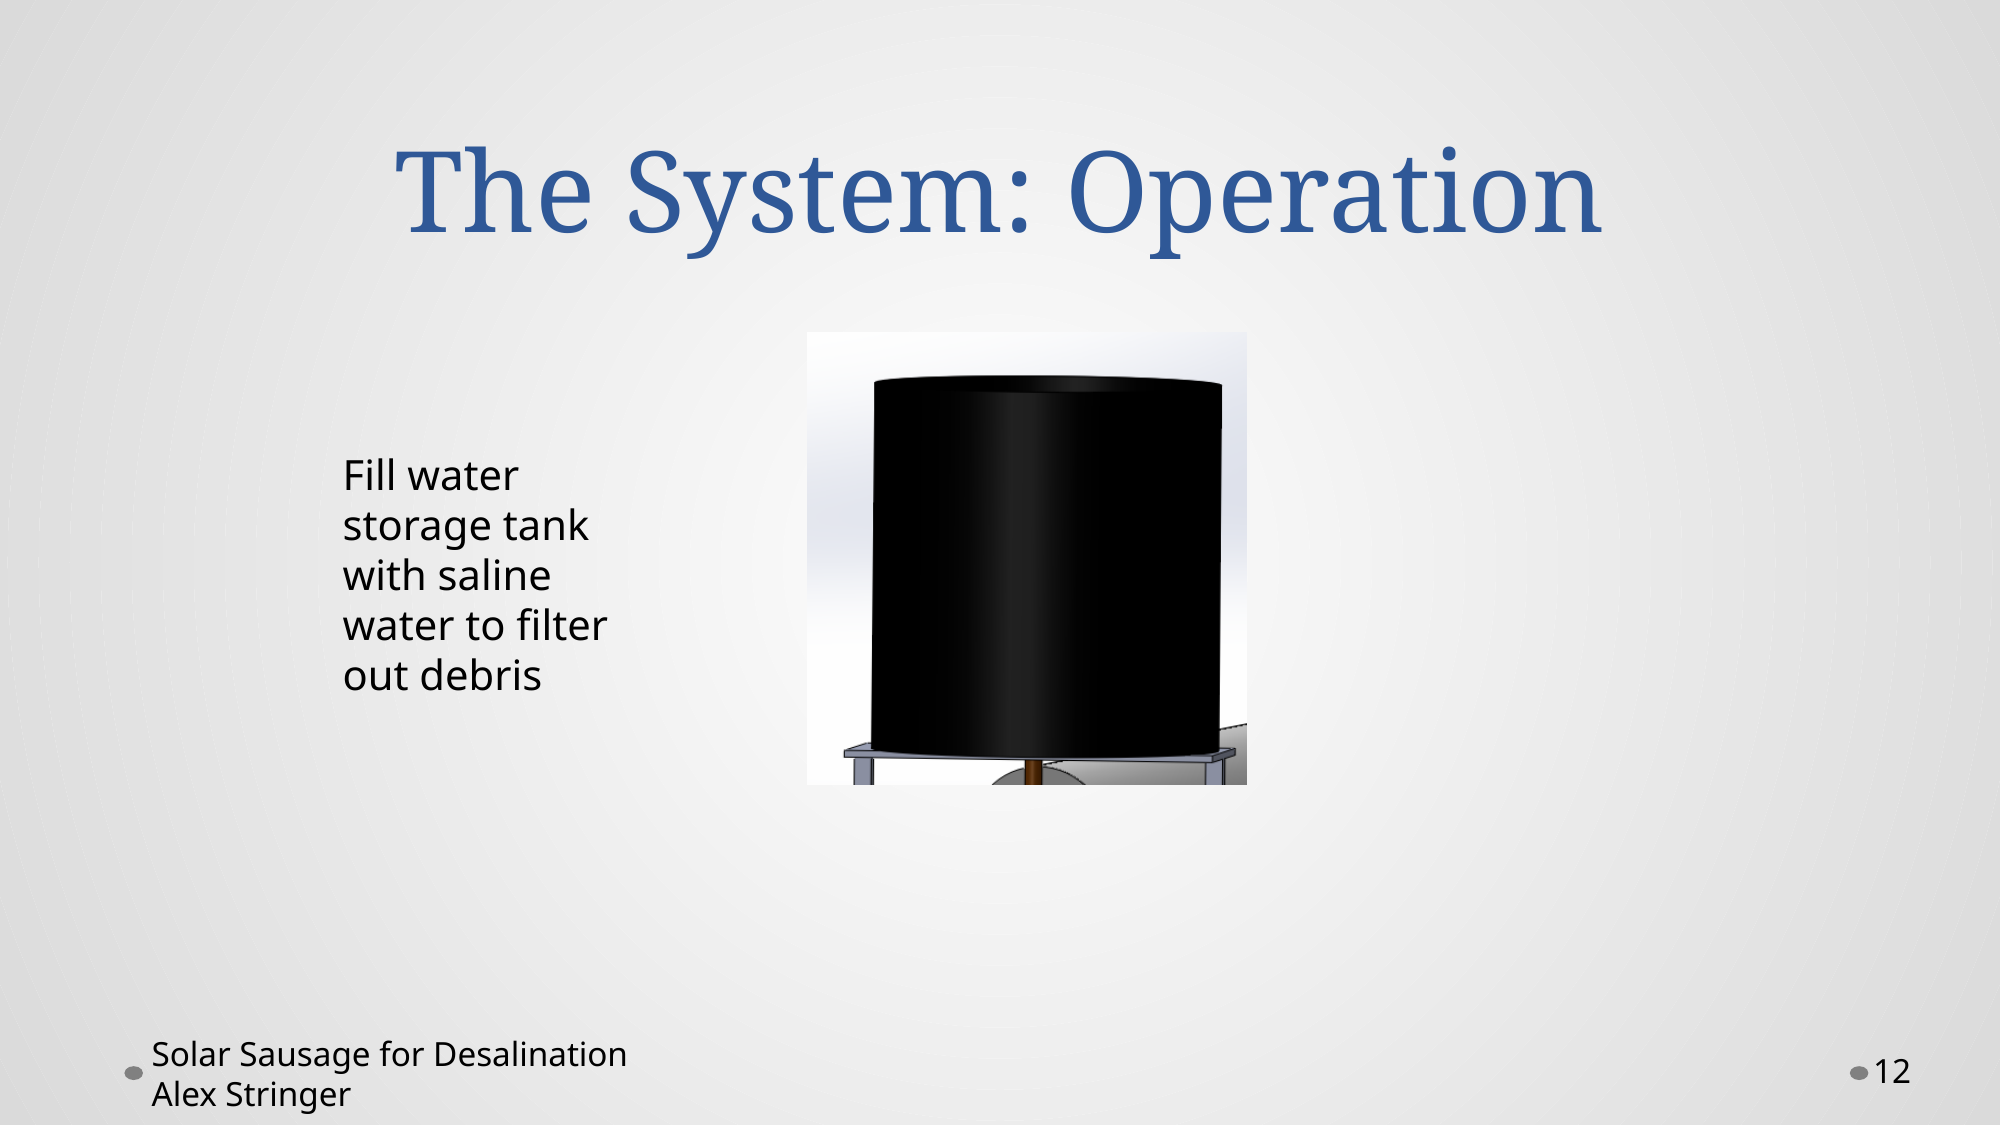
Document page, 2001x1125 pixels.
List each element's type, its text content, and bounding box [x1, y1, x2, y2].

title The System: Operation [99, 0, 1900, 263]
footer Solar Sausage for Desalination Alex Stringer [144, 1042, 768, 1103]
text_box Fill water storage tank with saline water to filter out debris [327, 441, 638, 707]
picture [807, 332, 1248, 785]
slide_number 12 [1868, 1042, 1992, 1103]
